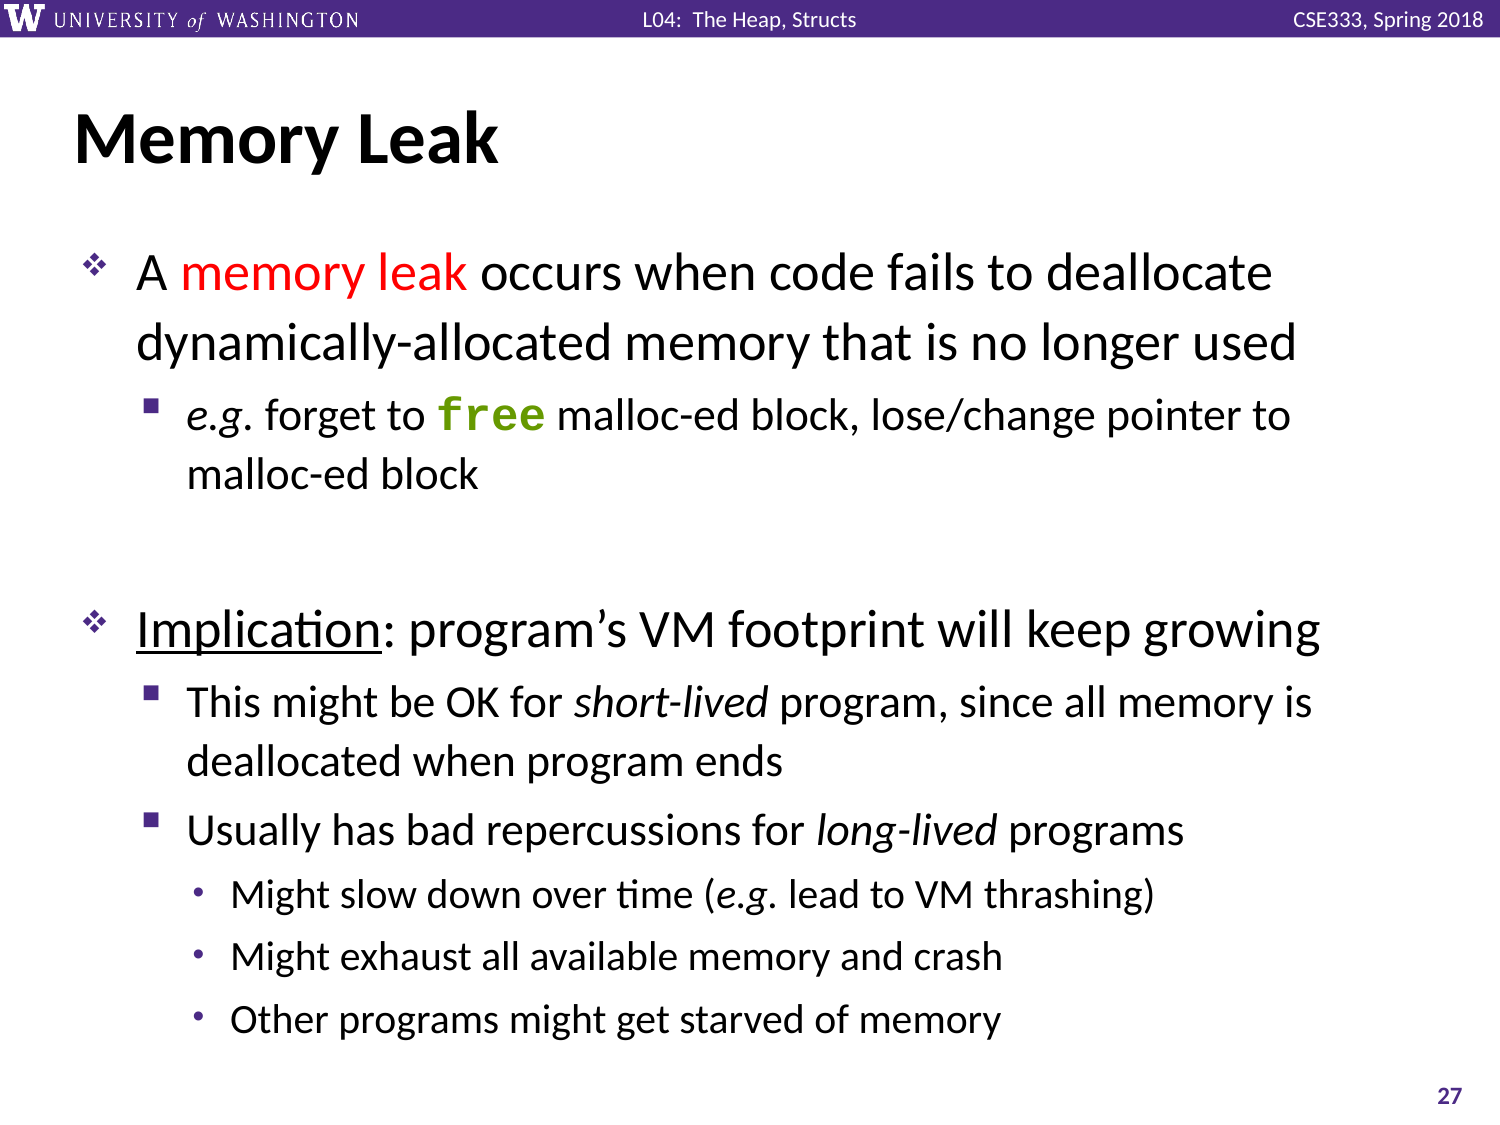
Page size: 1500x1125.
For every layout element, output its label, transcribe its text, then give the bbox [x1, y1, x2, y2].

slide_number 27 [1400, 1065, 1500, 1125]
title Memory Leak [58, 71, 1438, 197]
list A memory leak occurs when code fails to deallocate dynamically-allocated memory that is no longer used e.g. forget to free malloc-ed block, lose/change pointer to malloc-ed block Implication: program’s VM footprint will keep growing This might be OK for short-lived program, since all memory is deallocated when program ends Usually has bad repercussions for long-lived programs Might slow down over time (e.g. lead to VM thrashing) Might exhaust all available memory and crash Other programs might get starved of memory [64, 223, 1438, 1040]
picture [4, 4, 358, 32]
